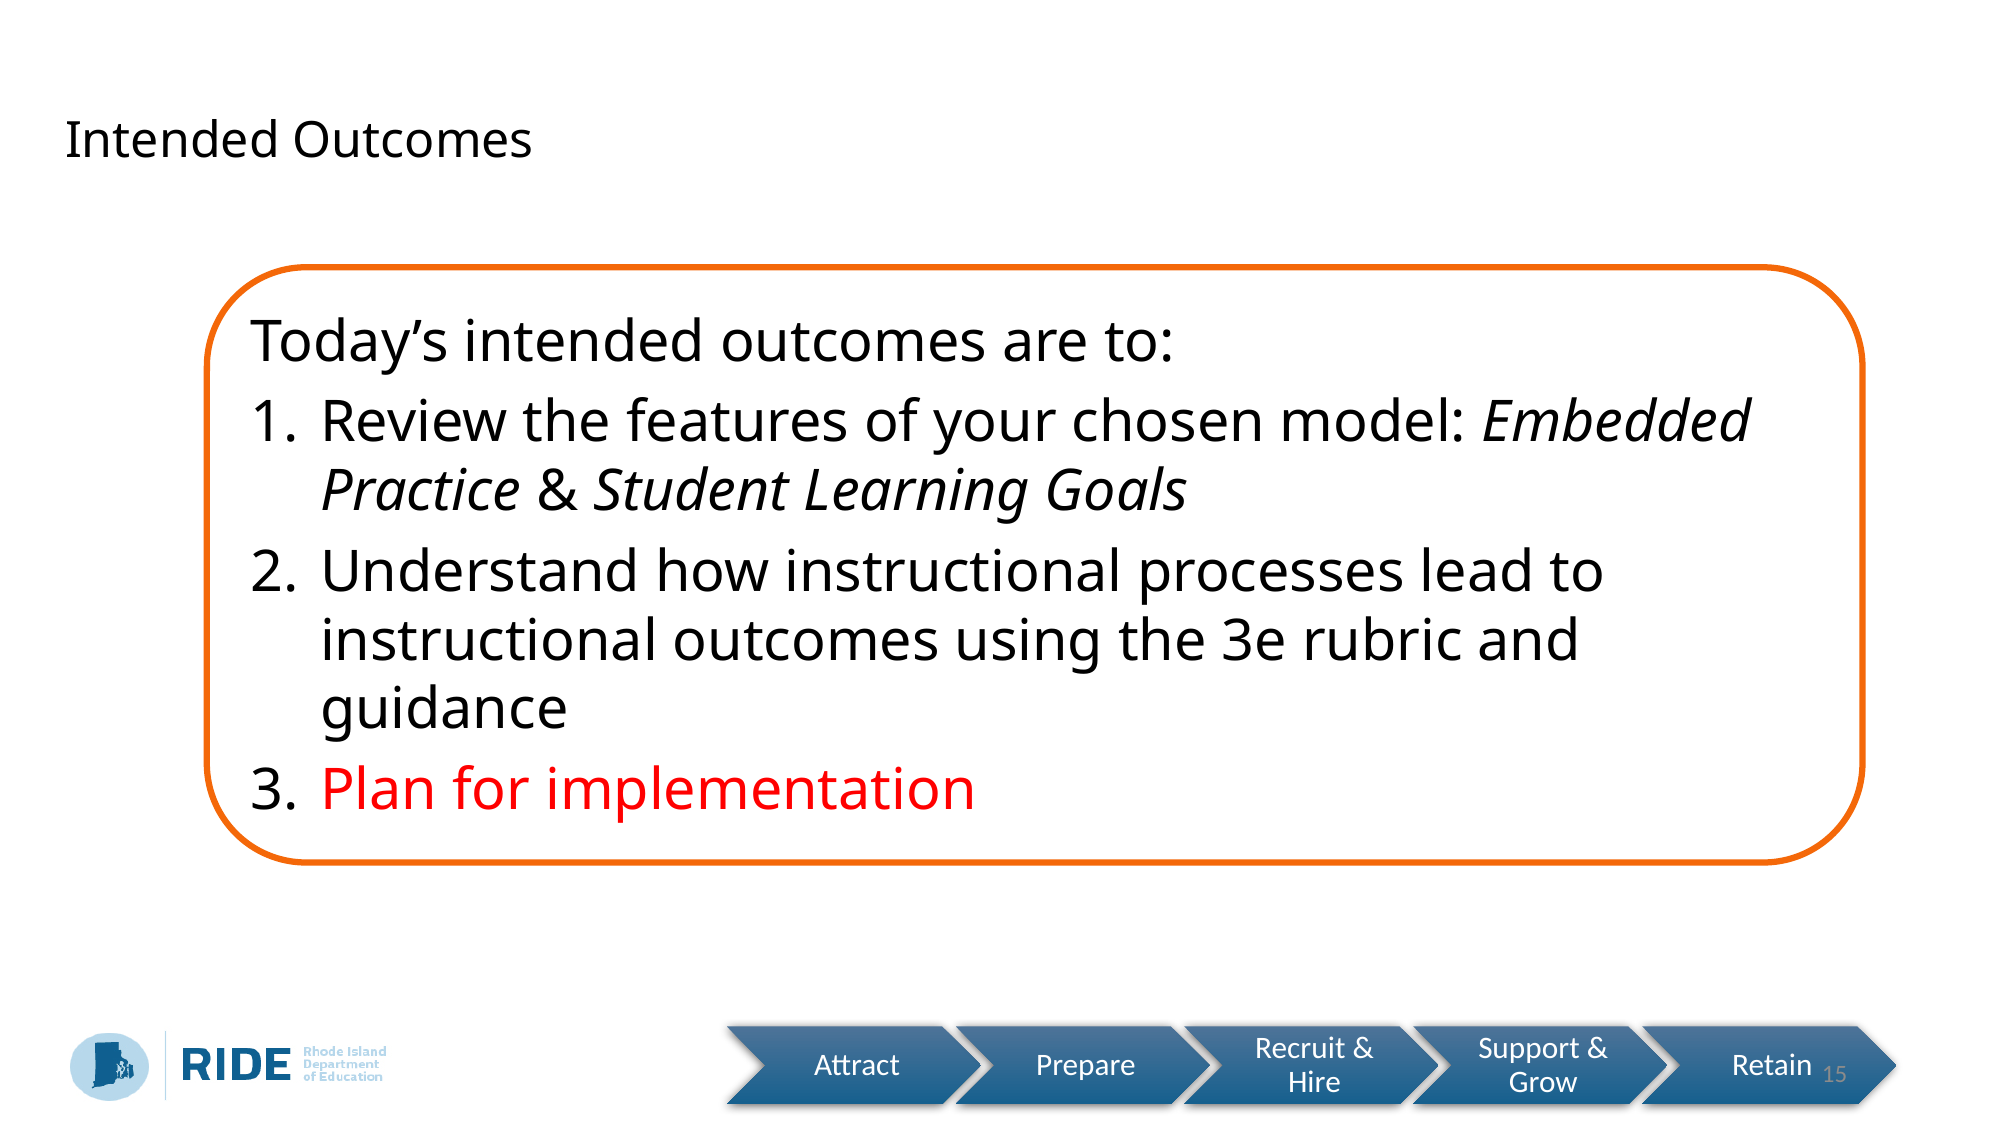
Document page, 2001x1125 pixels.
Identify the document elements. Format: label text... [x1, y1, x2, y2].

title Intended Outcomes [50, 87, 1188, 196]
slide_number 15 [1412, 1042, 1863, 1103]
picture [61, 1026, 431, 1105]
text_box Today’s intended outcomes are to: Review the features of your chosen model: Embedded Practice & Student Learning Goals Understand how instructional processes lead to instructional outcomes using the 3e rubric and guidance Plan for implementation [205, 266, 1864, 864]
